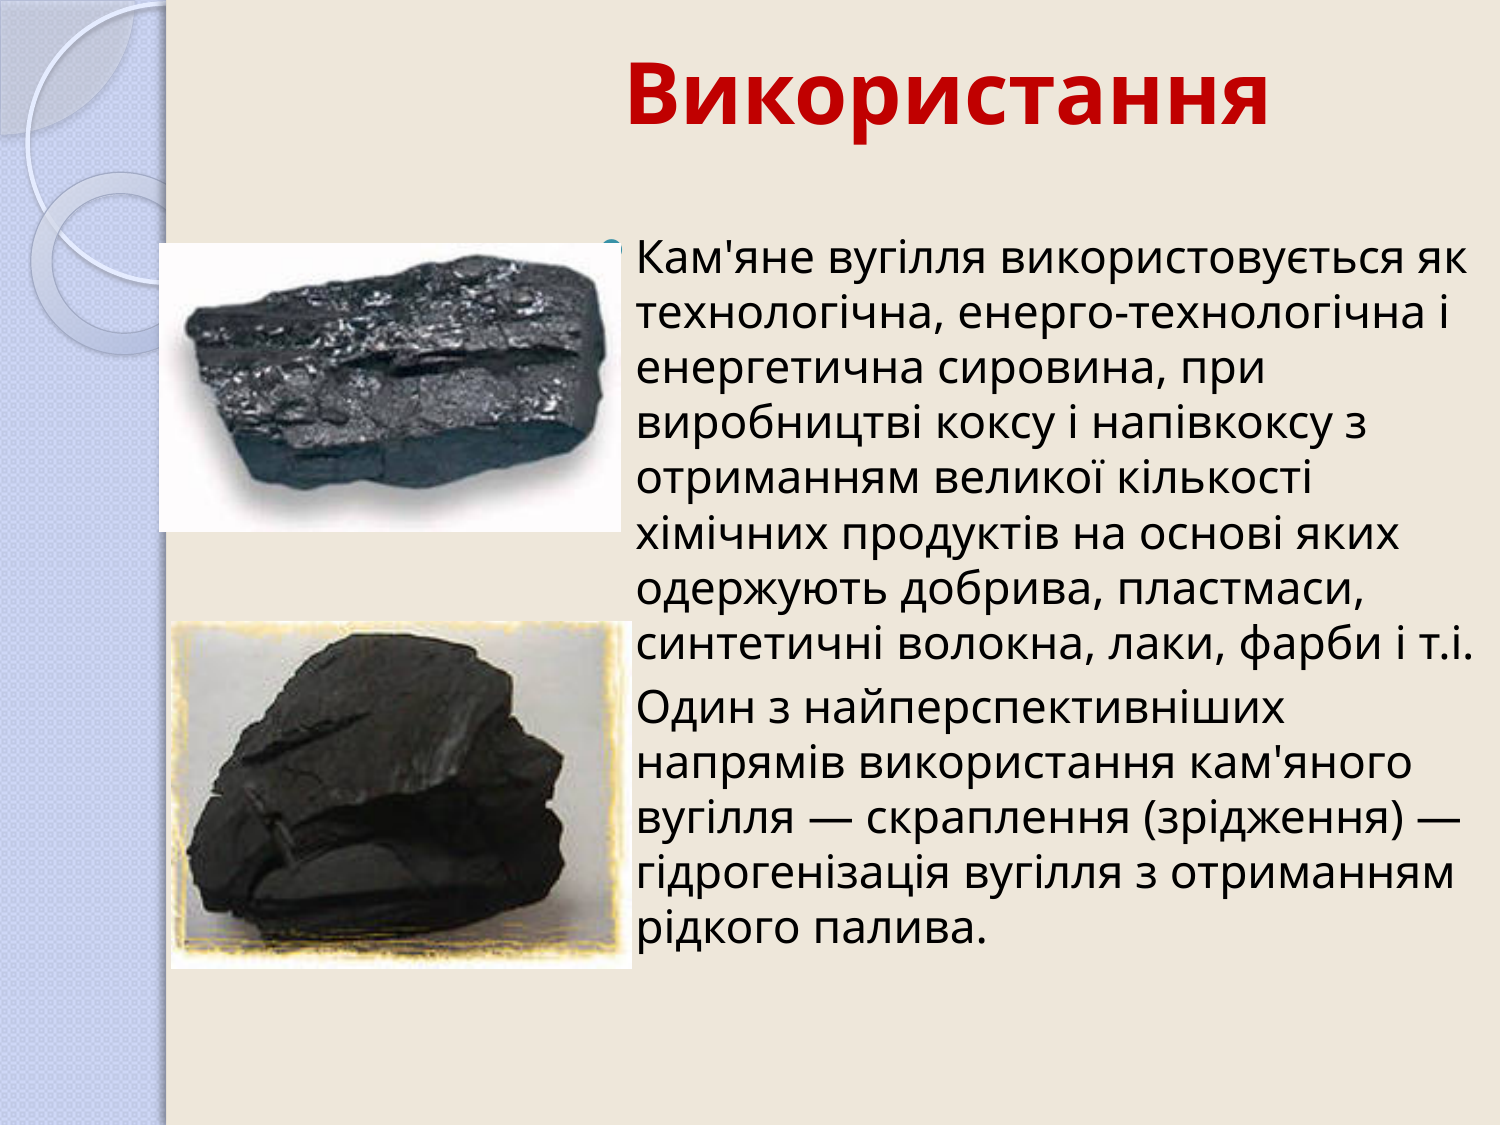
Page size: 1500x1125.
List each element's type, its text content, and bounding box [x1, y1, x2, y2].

title Використання [608, 30, 1412, 219]
picture [159, 243, 621, 532]
picture [170, 621, 633, 969]
list Кам'яне вугілля використовується як технологічна, енерго-технологічна і енергетична сировина, при виробництві коксу і напівкоксу з отриманням великої кількості хімічних продуктів на основі яких одержують добрива, пластмаси, синтетичні волокна, лаки, фарби і т.і. Один з найперспективніших напрямів використання кам'яного вугілля — скраплення (зрідження) — гідрогенізація вугілля з отриманням рідкого палива. [572, 219, 1500, 1008]
